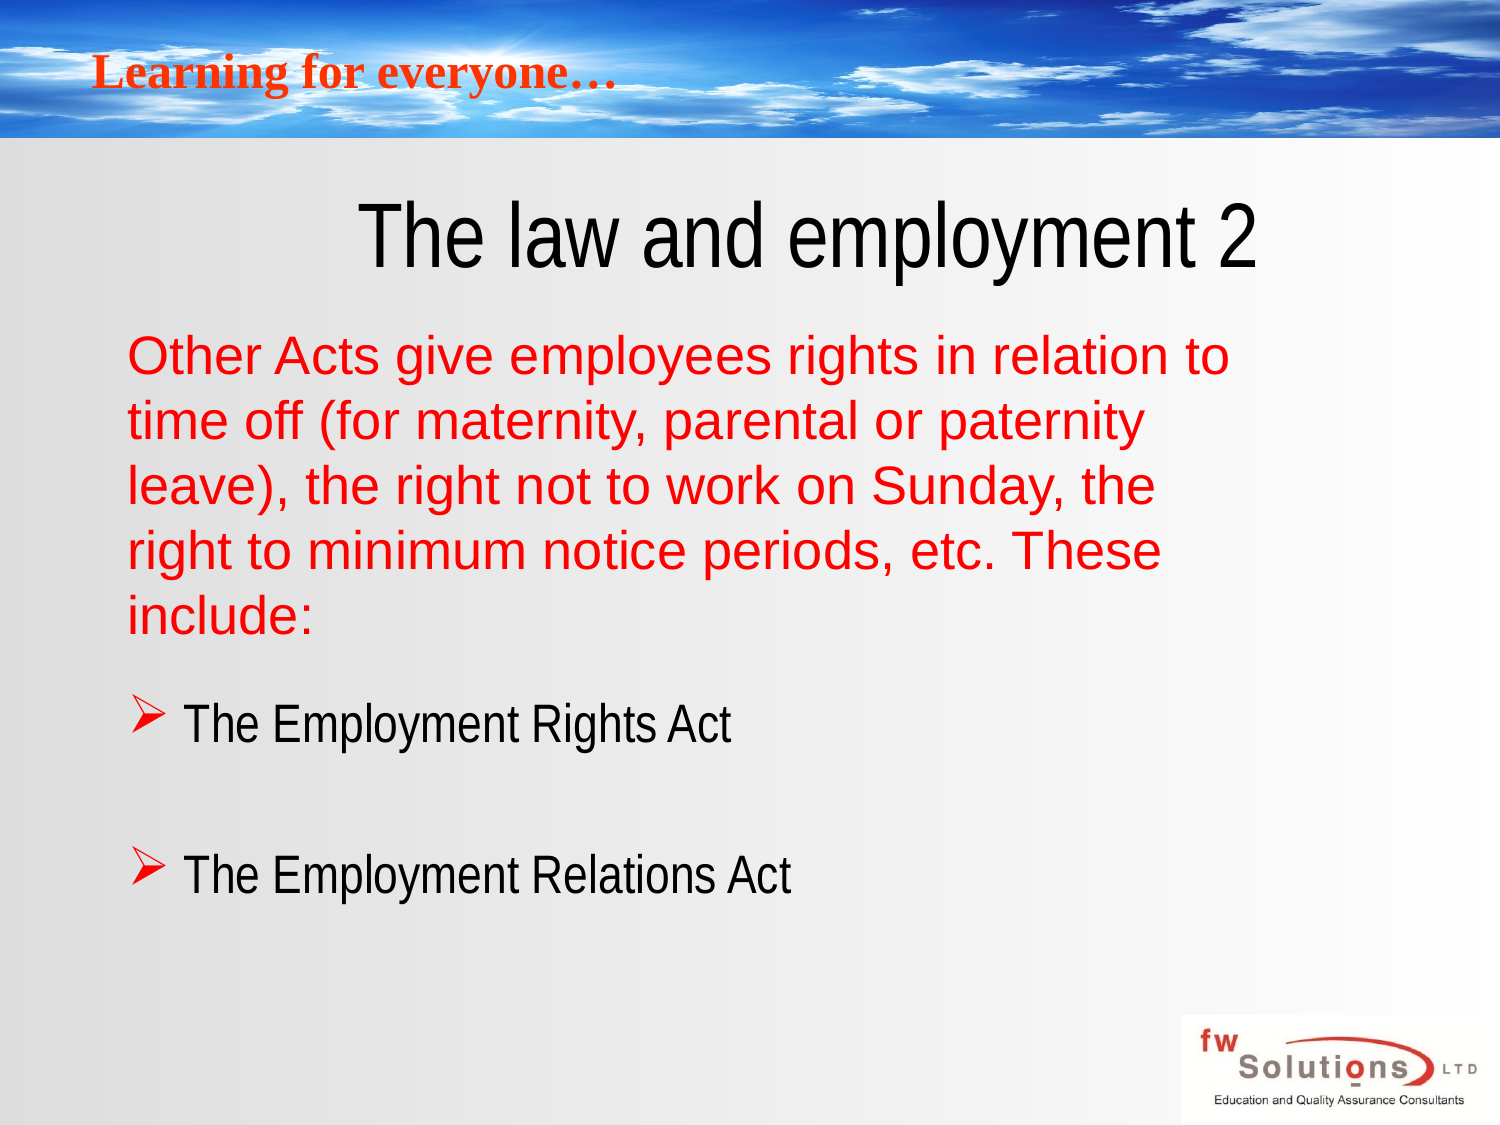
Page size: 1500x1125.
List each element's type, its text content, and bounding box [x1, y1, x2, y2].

picture [1182, 1015, 1500, 1125]
list The Employment Rights Act The Employment Relations Act [112, 680, 1388, 894]
text_box Other Acts give employees rights in relation to time off (for maternity, parental or paternity leave), the right not to work on Sunday, the right to minimum notice periods, etc. These include: [112, 312, 1288, 653]
picture [0, 0, 1500, 138]
title The law and employment 2 [171, 172, 1447, 290]
